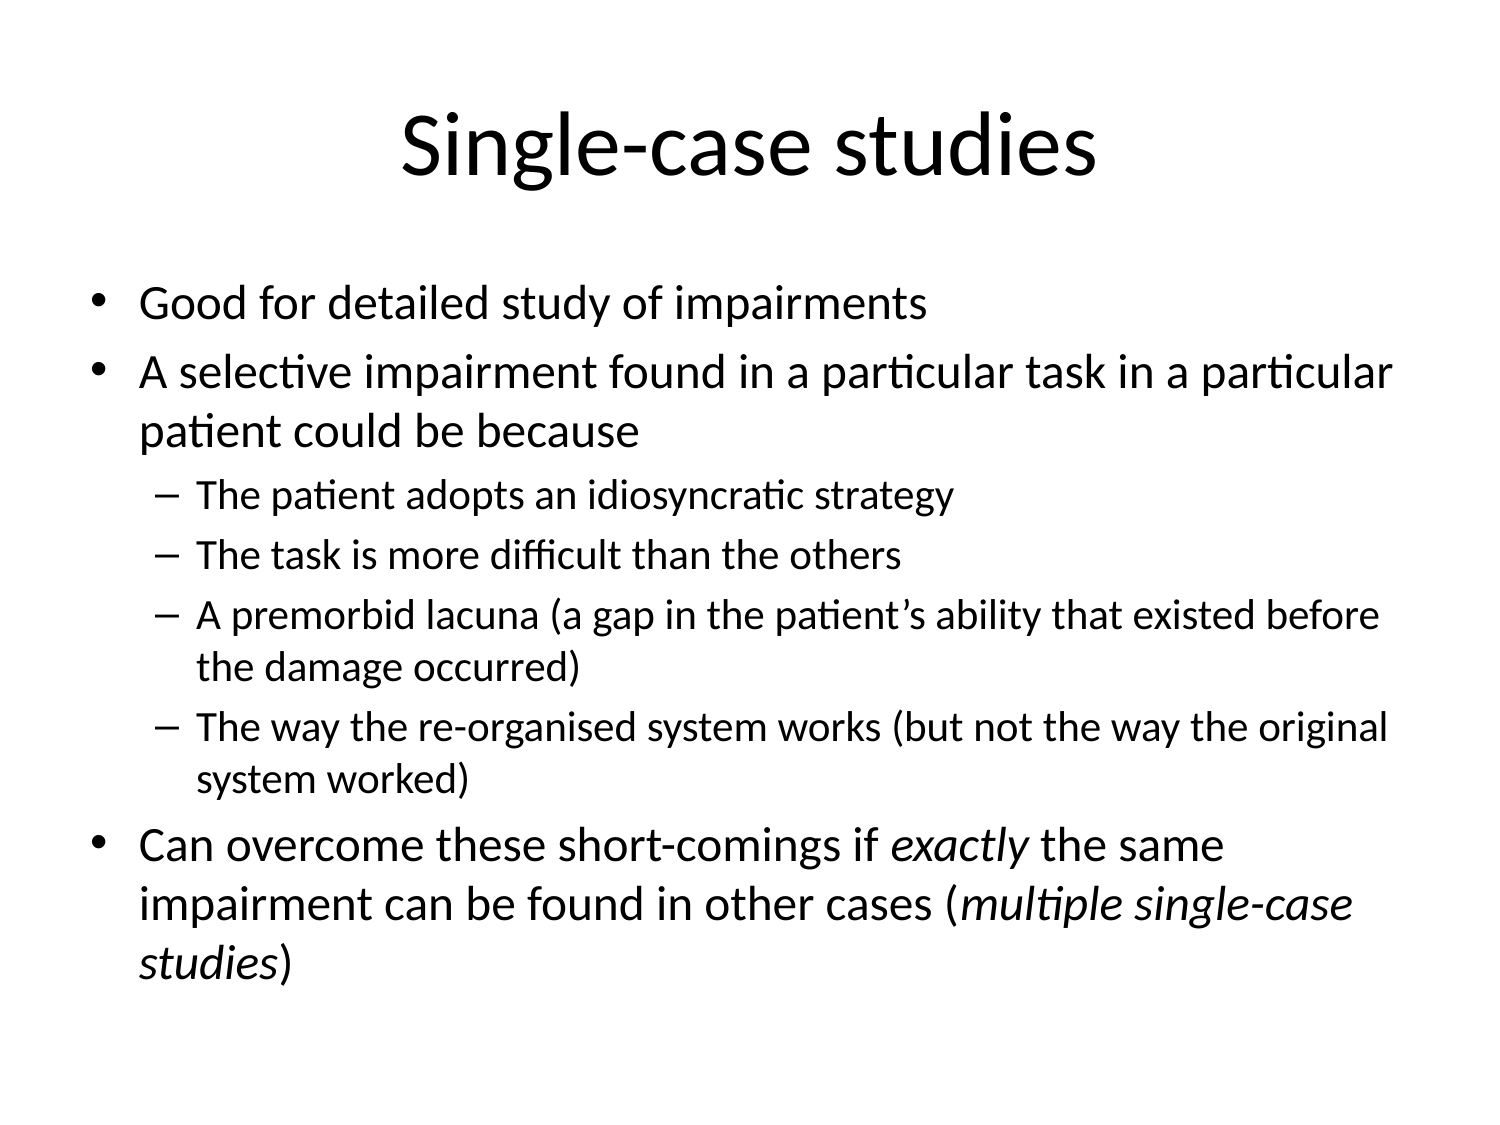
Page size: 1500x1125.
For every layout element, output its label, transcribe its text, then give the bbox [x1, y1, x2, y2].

title Single-case studies [75, 45, 1425, 233]
list Good for detailed study of impairments A selective impairment found in a particular task in a particular patient could be because The patient adopts an idiosyncratic strategy The task is more difficult than the others A premorbid lacuna (a gap in the patient’s ability that existed before the damage occurred) The way the re-organised system works (but not the way the original system worked) Can overcome these short-comings if exactly the same impairment can be found in other cases (multiple single-case studies) [75, 262, 1425, 1005]
